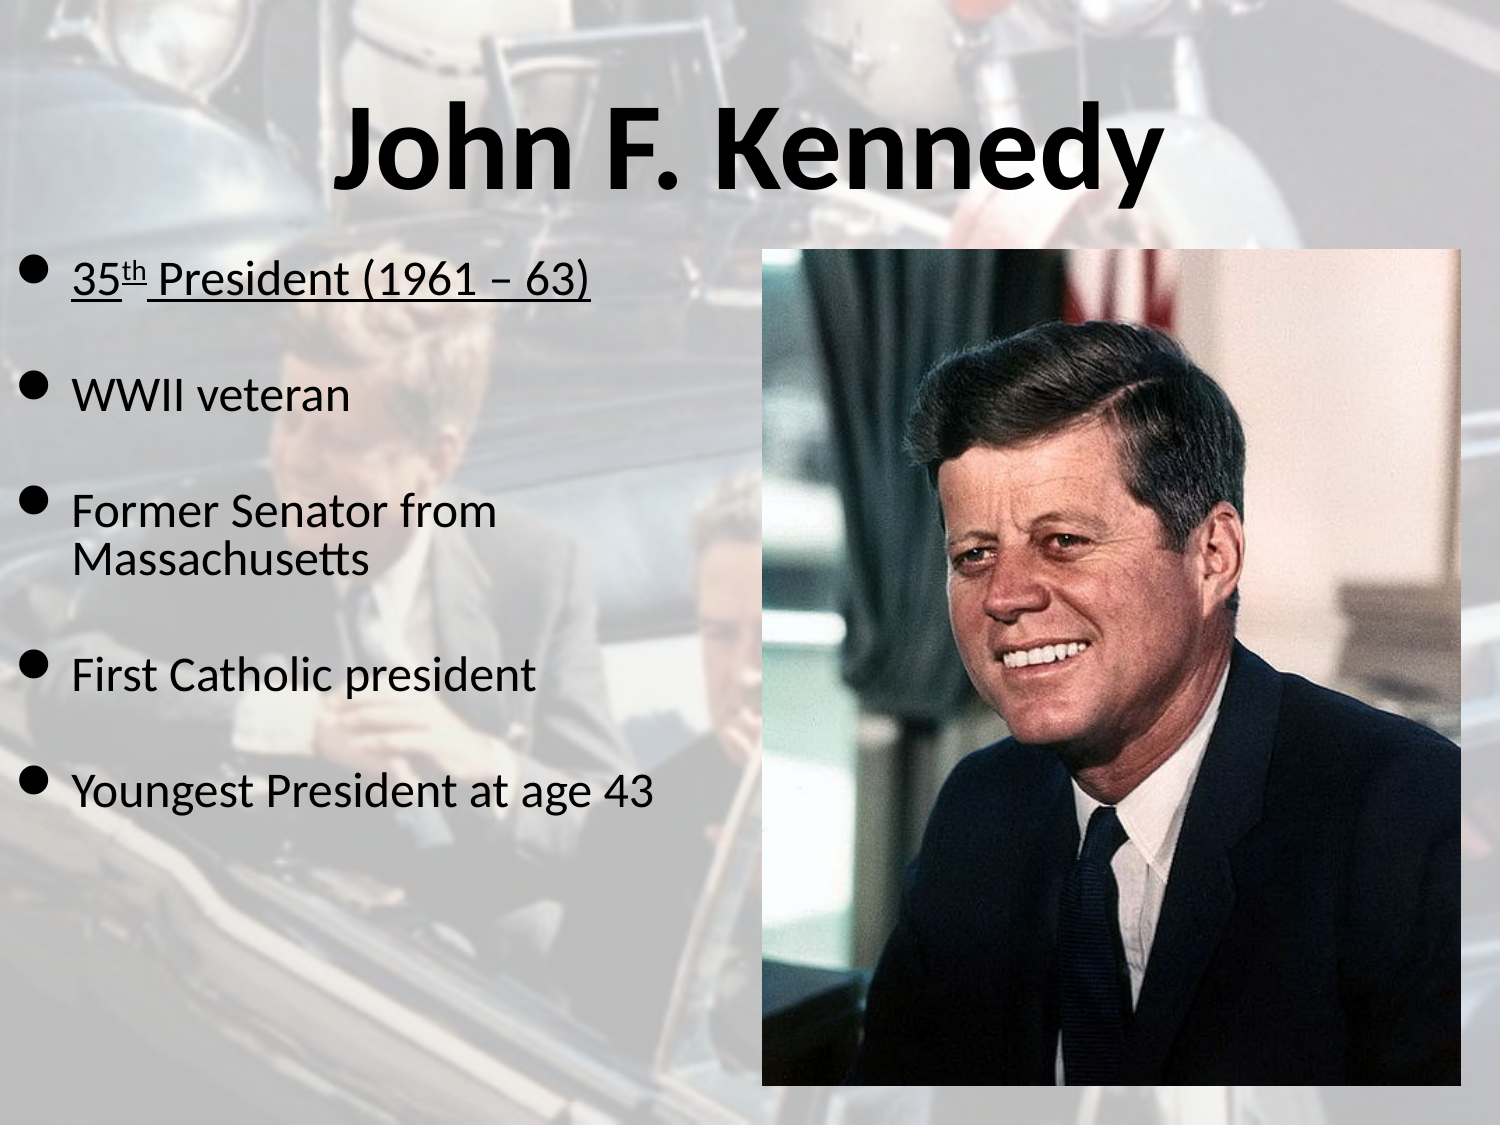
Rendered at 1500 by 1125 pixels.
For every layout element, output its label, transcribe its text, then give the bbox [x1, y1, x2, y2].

list 35th President (1961 – 63) WWII veteran Former Senator from Massachusetts First Catholic president Youngest President at age 43 [0, 249, 738, 1006]
title John F. Kennedy [75, 45, 1425, 233]
picture [762, 249, 1461, 1087]
